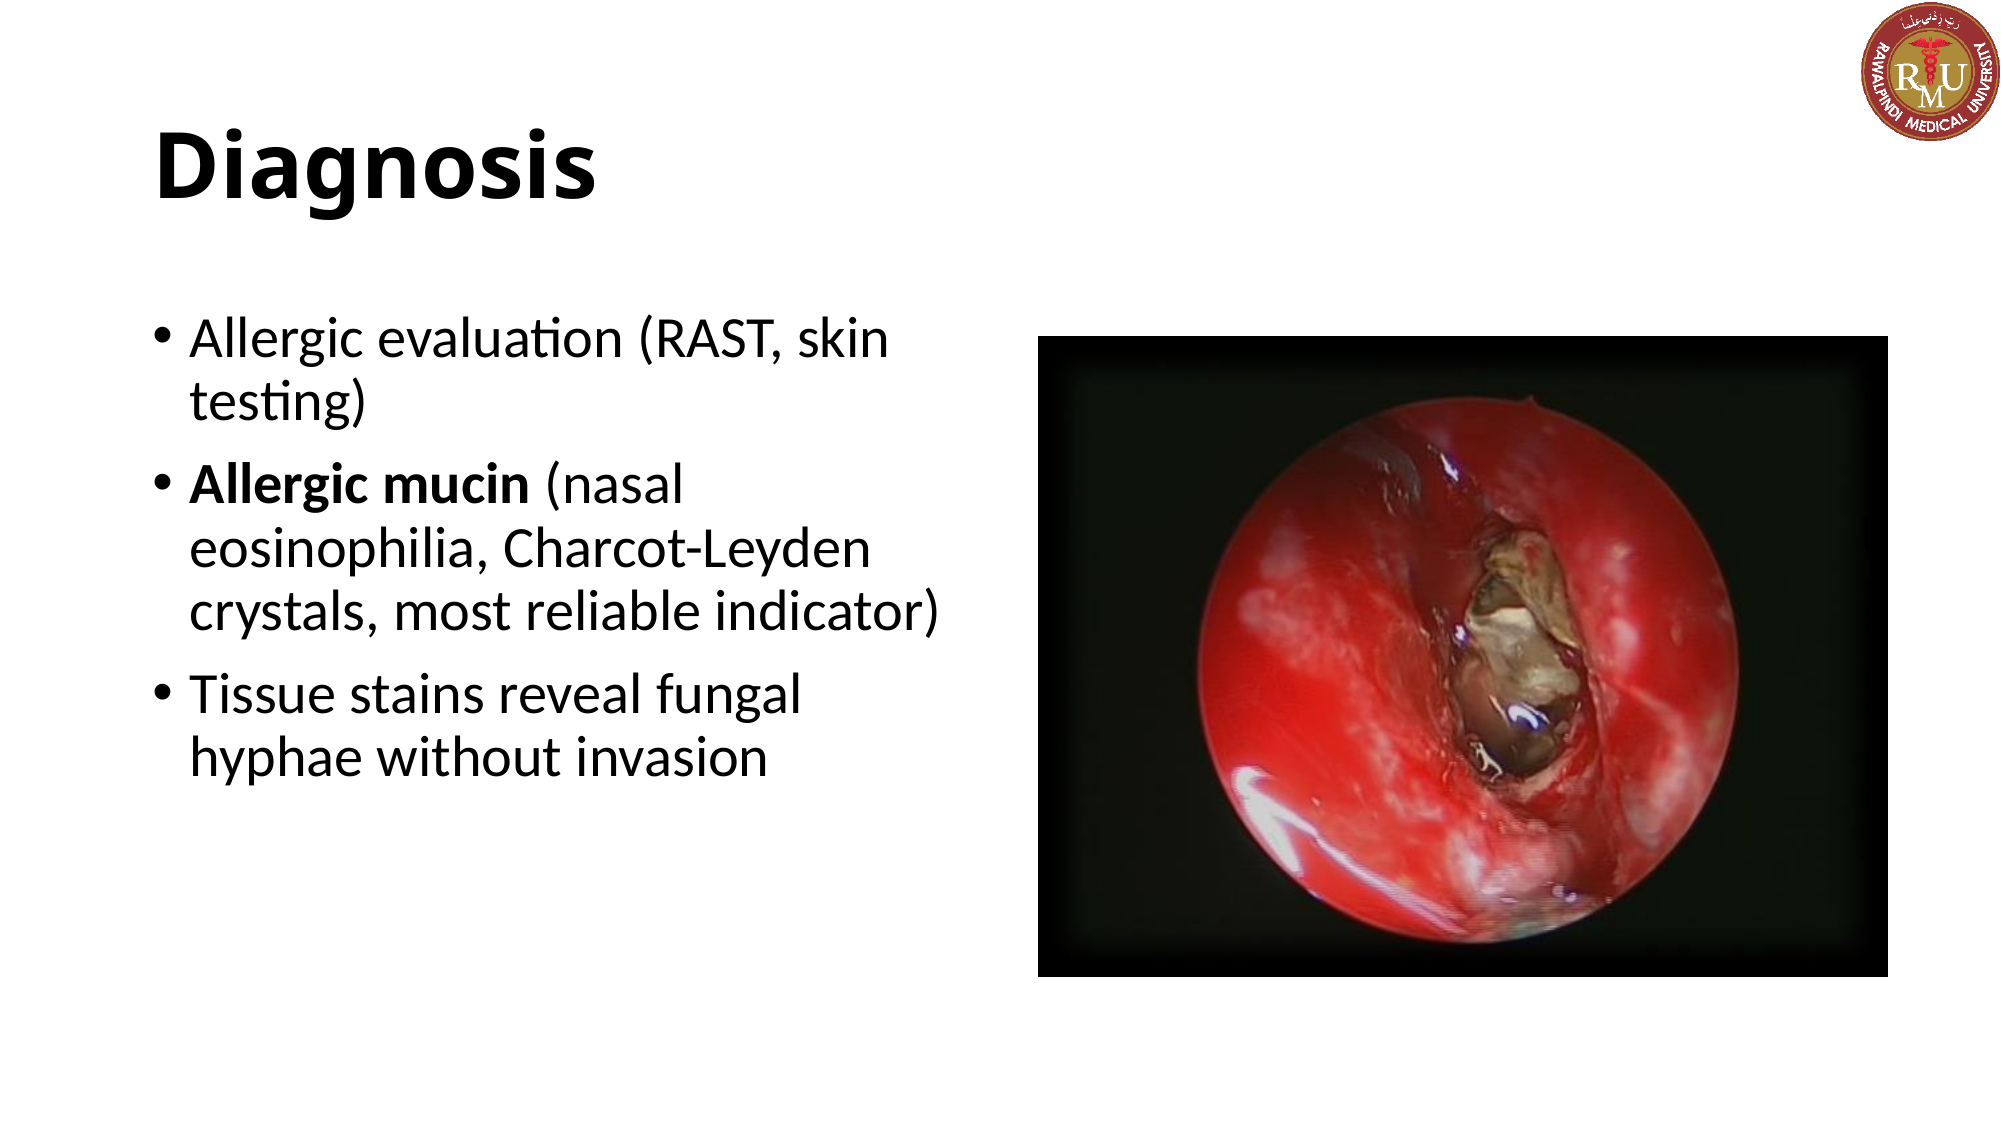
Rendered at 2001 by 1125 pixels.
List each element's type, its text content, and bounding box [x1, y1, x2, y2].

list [1037, 336, 1888, 977]
picture [1853, 2, 2000, 141]
title Diagnosis [137, 59, 1863, 278]
list Allergic evaluation (RAST, skin testing) Allergic mucin (nasal eosinophilia, Charcot-Leyden crystals, most reliable indicator) Tissue stains reveal fungal hyphae without invasion [137, 299, 988, 1014]
